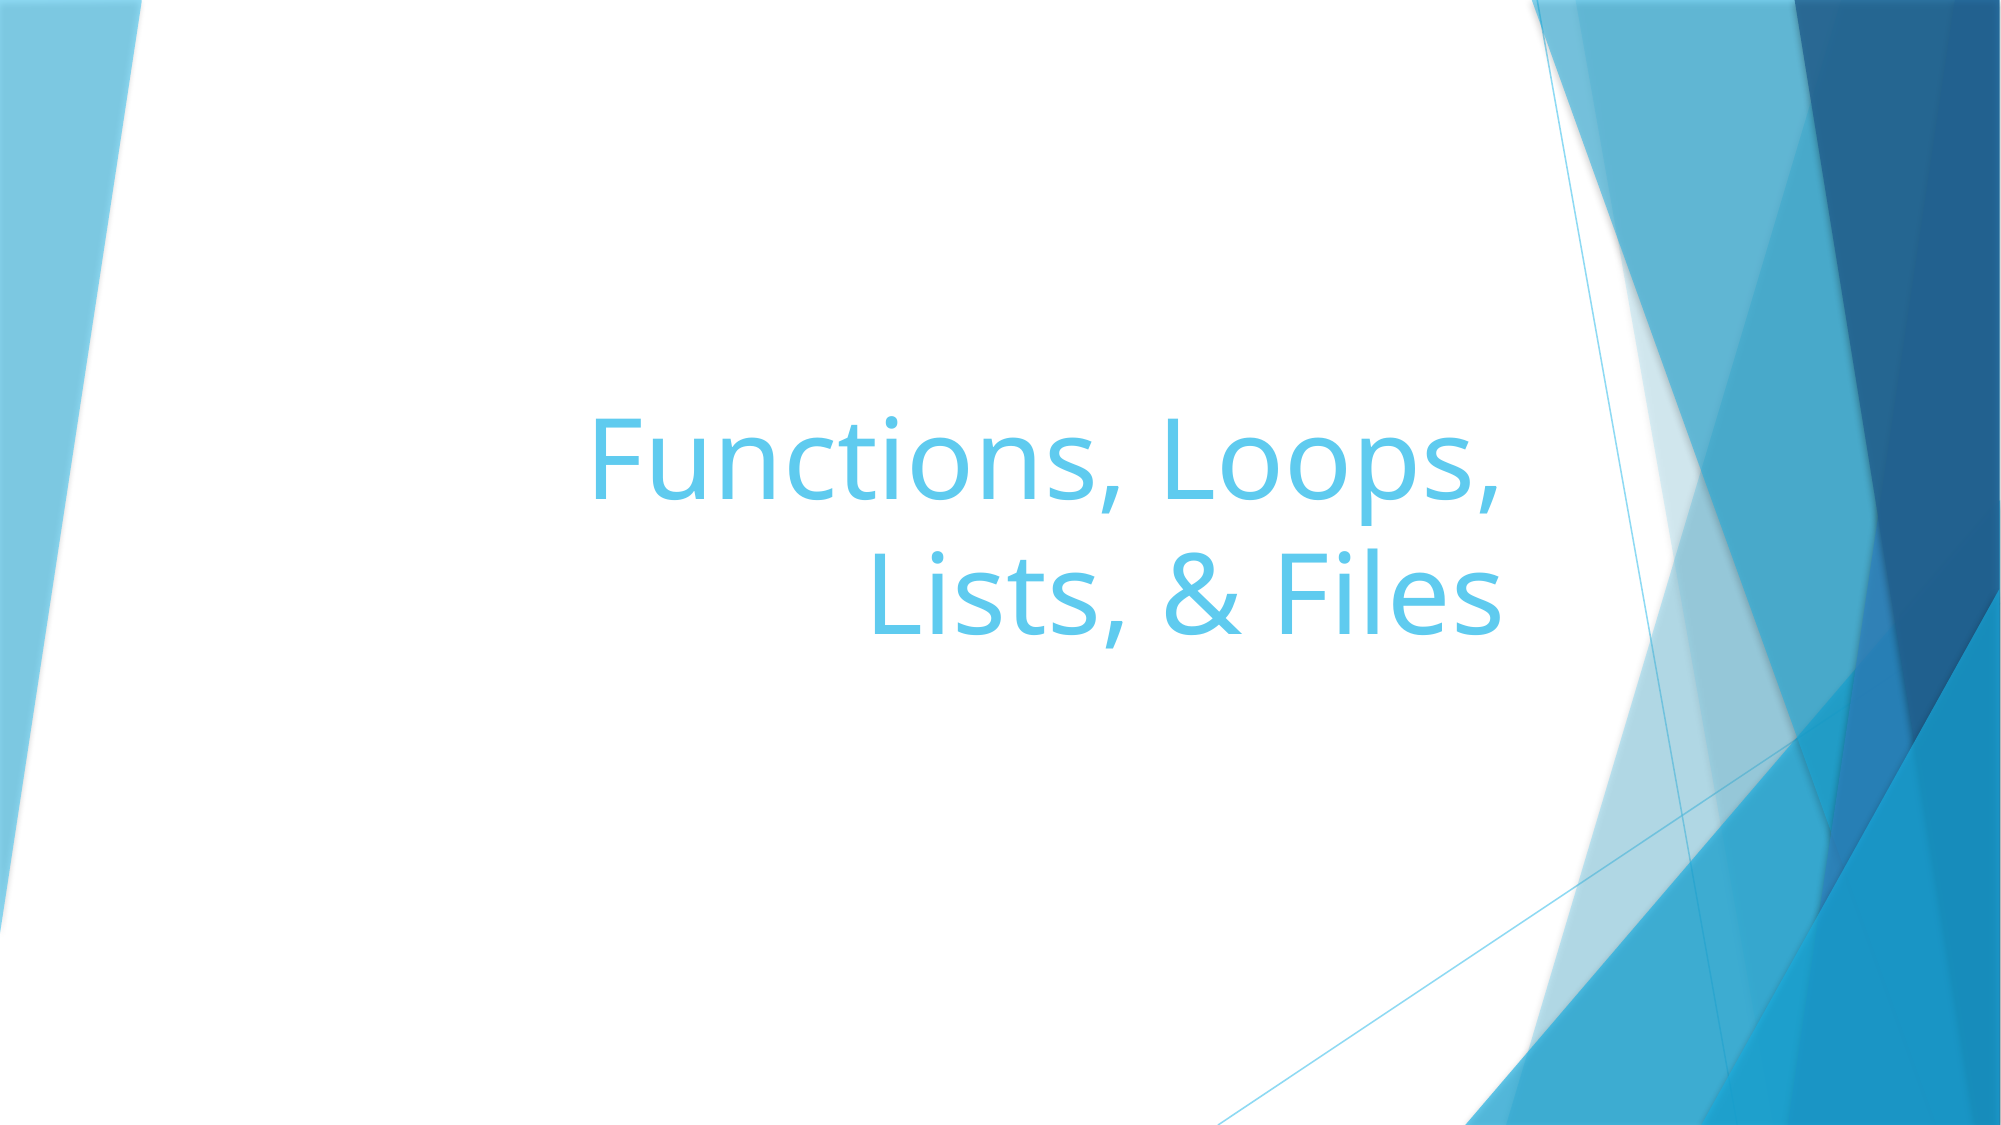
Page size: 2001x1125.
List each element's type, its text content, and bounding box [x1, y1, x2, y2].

title Functions, Loops, Lists, & Files [247, 394, 1522, 665]
